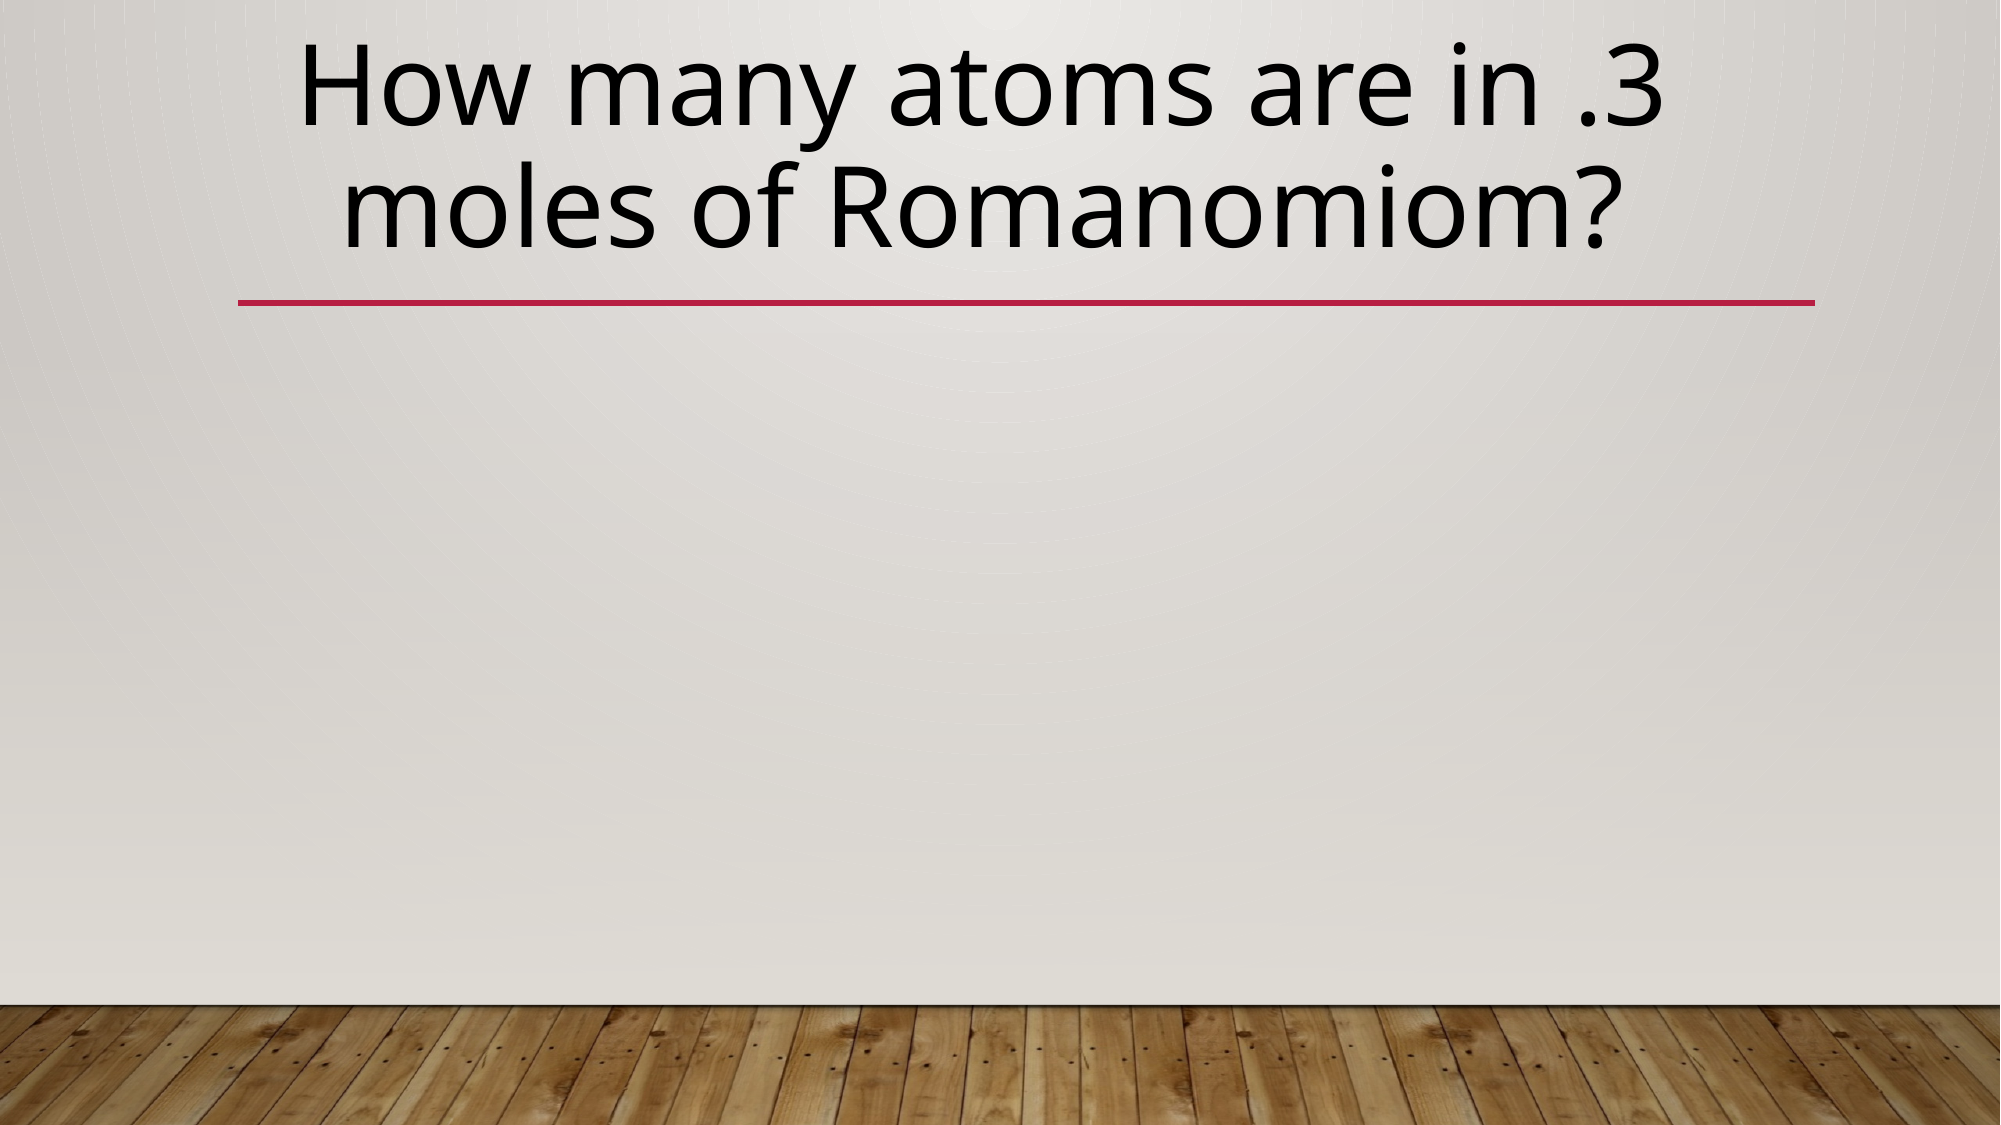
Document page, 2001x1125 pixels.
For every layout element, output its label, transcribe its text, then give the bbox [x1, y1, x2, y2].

picture [0, 1005, 2000, 1125]
title How many atoms are in .3 moles of Romanomiom? [194, 21, 1770, 194]
